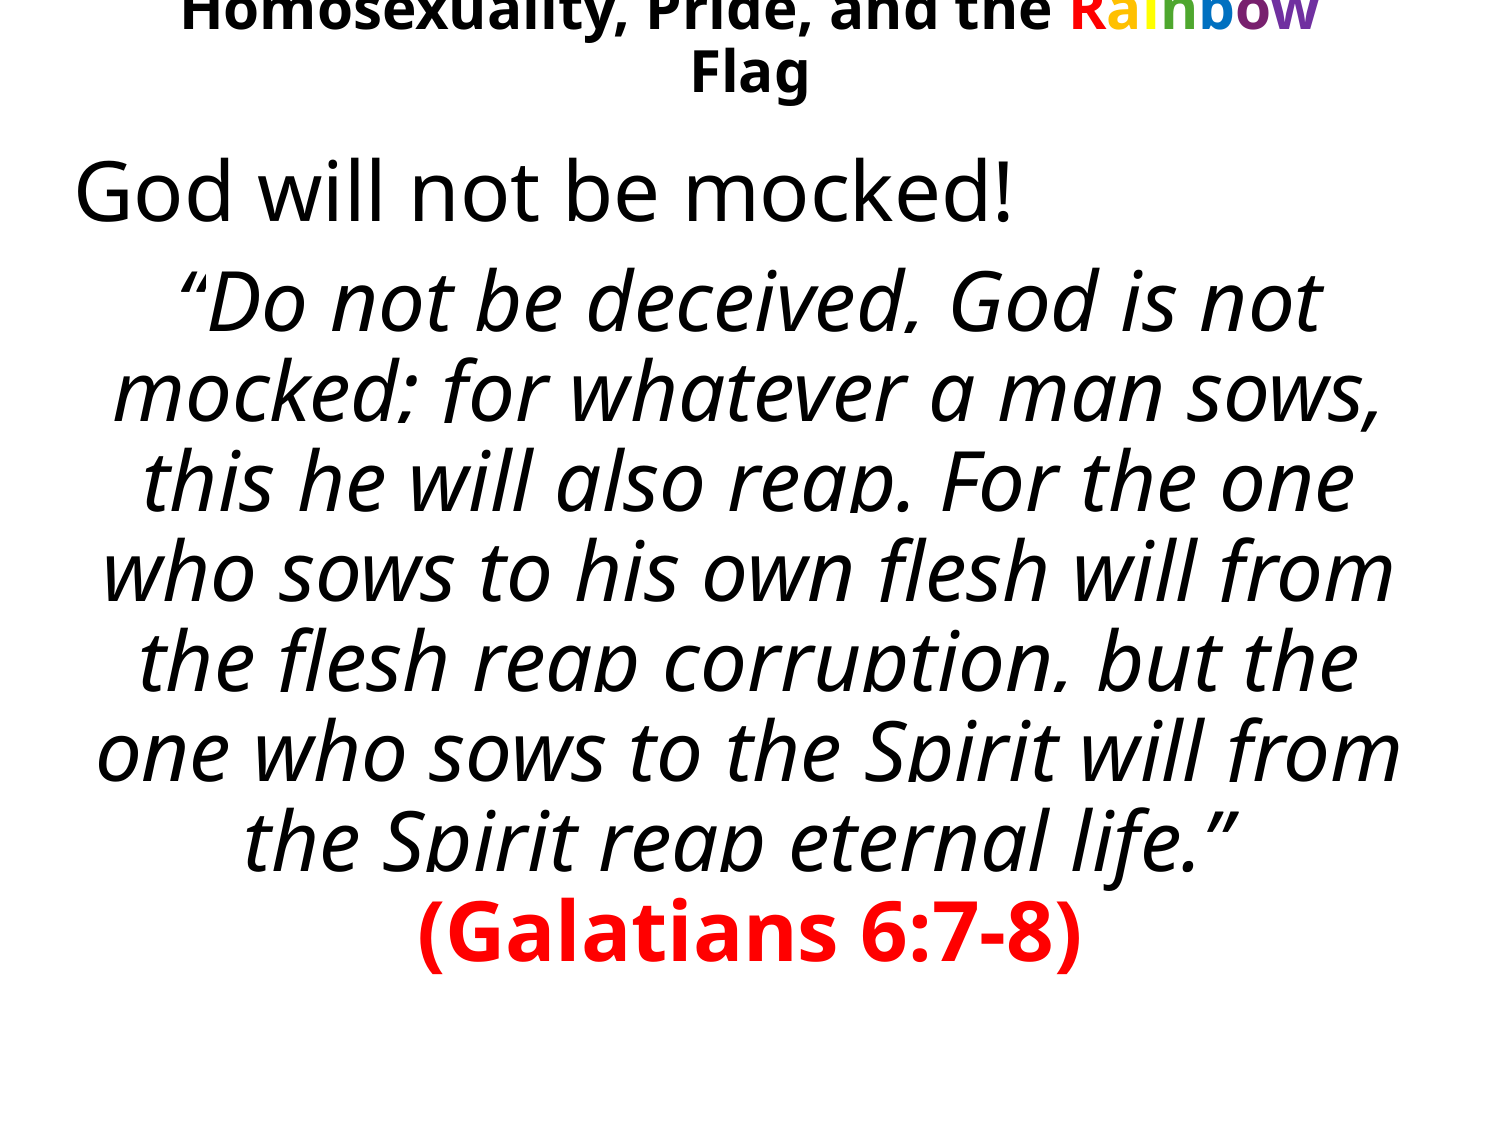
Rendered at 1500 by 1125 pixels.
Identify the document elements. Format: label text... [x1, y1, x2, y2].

subtitle God will not be mocked! “Do not be deceived, God is not mocked; for whatever a man sows, this he will also reap. For the one who sows to his own flesh will from the flesh reap corruption, but the one who sows to the Spirit will from the Spirit reap eternal life.” (Galatians 6:7-8) [58, 141, 1442, 988]
title Homosexuality, Pride, and the Rainbow Flag [112, 0, 1388, 113]
